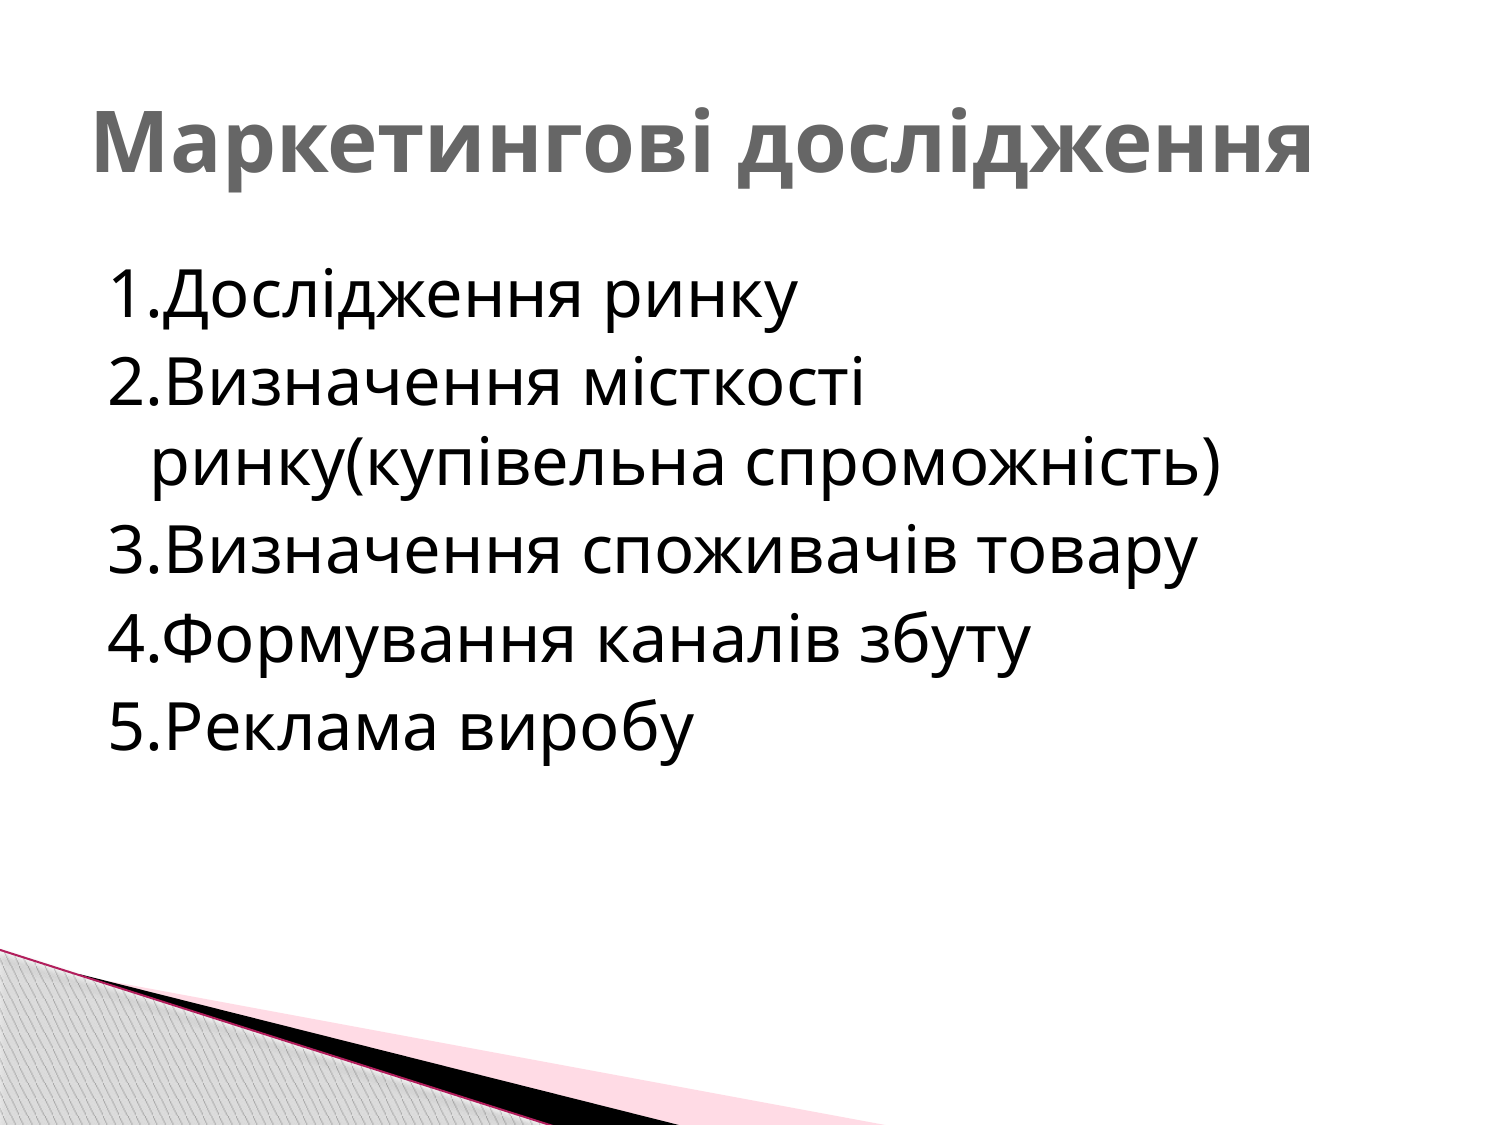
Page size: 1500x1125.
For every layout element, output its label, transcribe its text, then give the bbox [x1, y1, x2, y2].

title Маркетингові дослідження [75, 45, 1425, 233]
list 1.Дослідження ринку 2.Визначення місткості ринку(купівельна спроможність) 3.Визначення споживачів товару 4.Формування каналів збуту 5.Реклама виробу [75, 243, 1425, 986]
